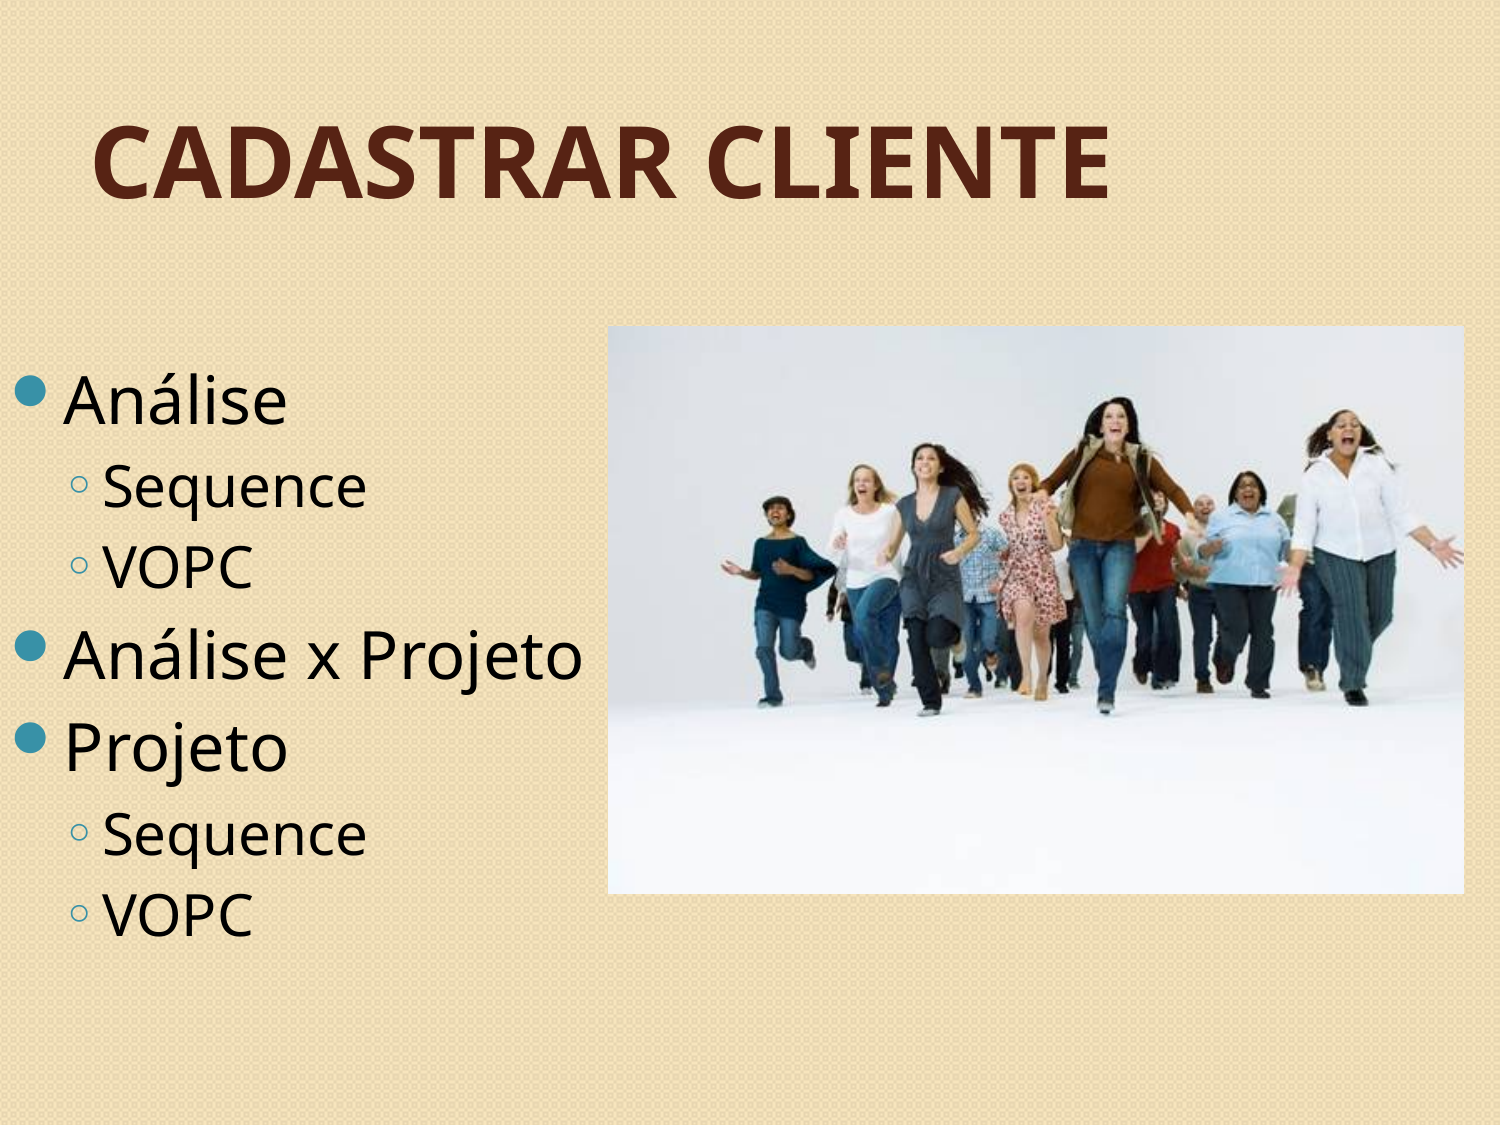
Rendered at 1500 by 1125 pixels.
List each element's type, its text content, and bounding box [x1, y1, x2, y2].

list Análise Sequence VOPC Análise x Projeto Projeto Sequence VOPC [0, 350, 1320, 1005]
picture [607, 326, 1464, 894]
title Cadastrar Cliente [75, 35, 1450, 227]
